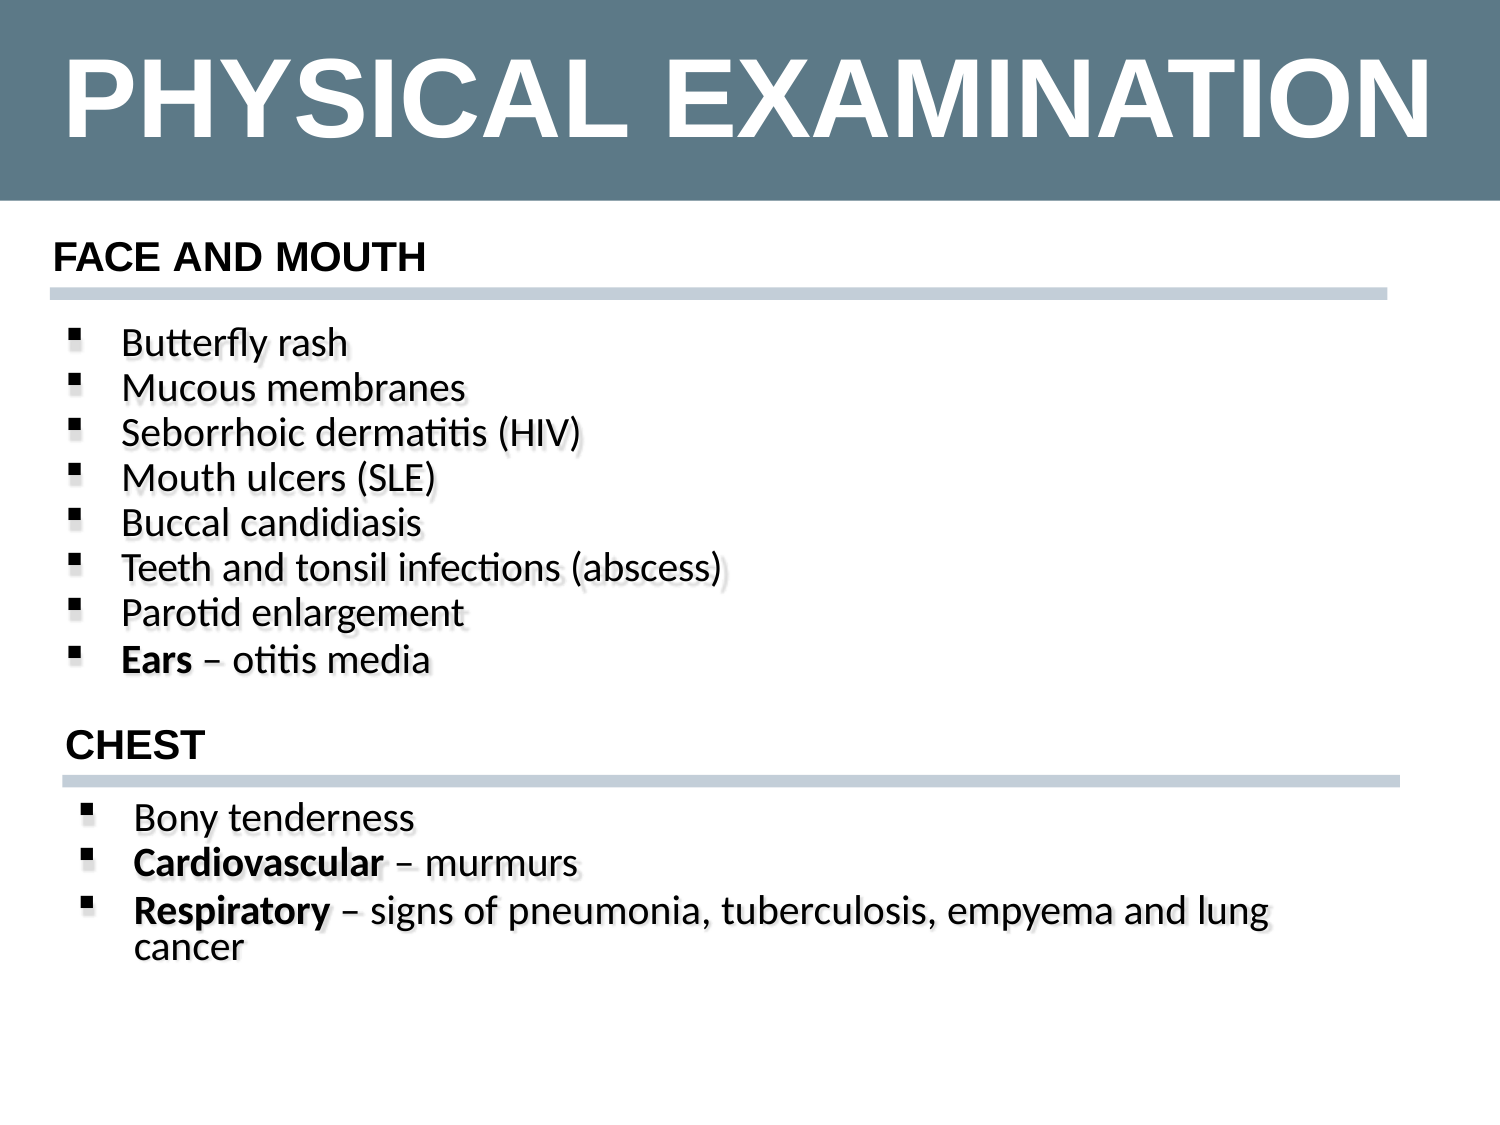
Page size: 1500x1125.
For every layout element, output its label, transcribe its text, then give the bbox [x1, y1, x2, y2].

text_box FACE AND MOUTH Butterfly rash Mucous membranes Seborrhoic dermatitis (HIV) Mouth ulcers (SLE) Buccal candidiasis Teeth and tonsil infections (abscess) Parotid enlargement Ears – otitis media CHEST Bony tenderness Cardiovascular – murmurs Respiratory – signs of pneumonia, tuberculosis, empyema and lung cancer [50, 227, 1274, 776]
text_box [0, 0, 1500, 201]
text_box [40, 329, 760, 715]
text_box [1274, 287, 1388, 300]
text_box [53, 774, 1401, 1000]
title PHYSICAL EXAMINATION [17, 1, 1483, 214]
